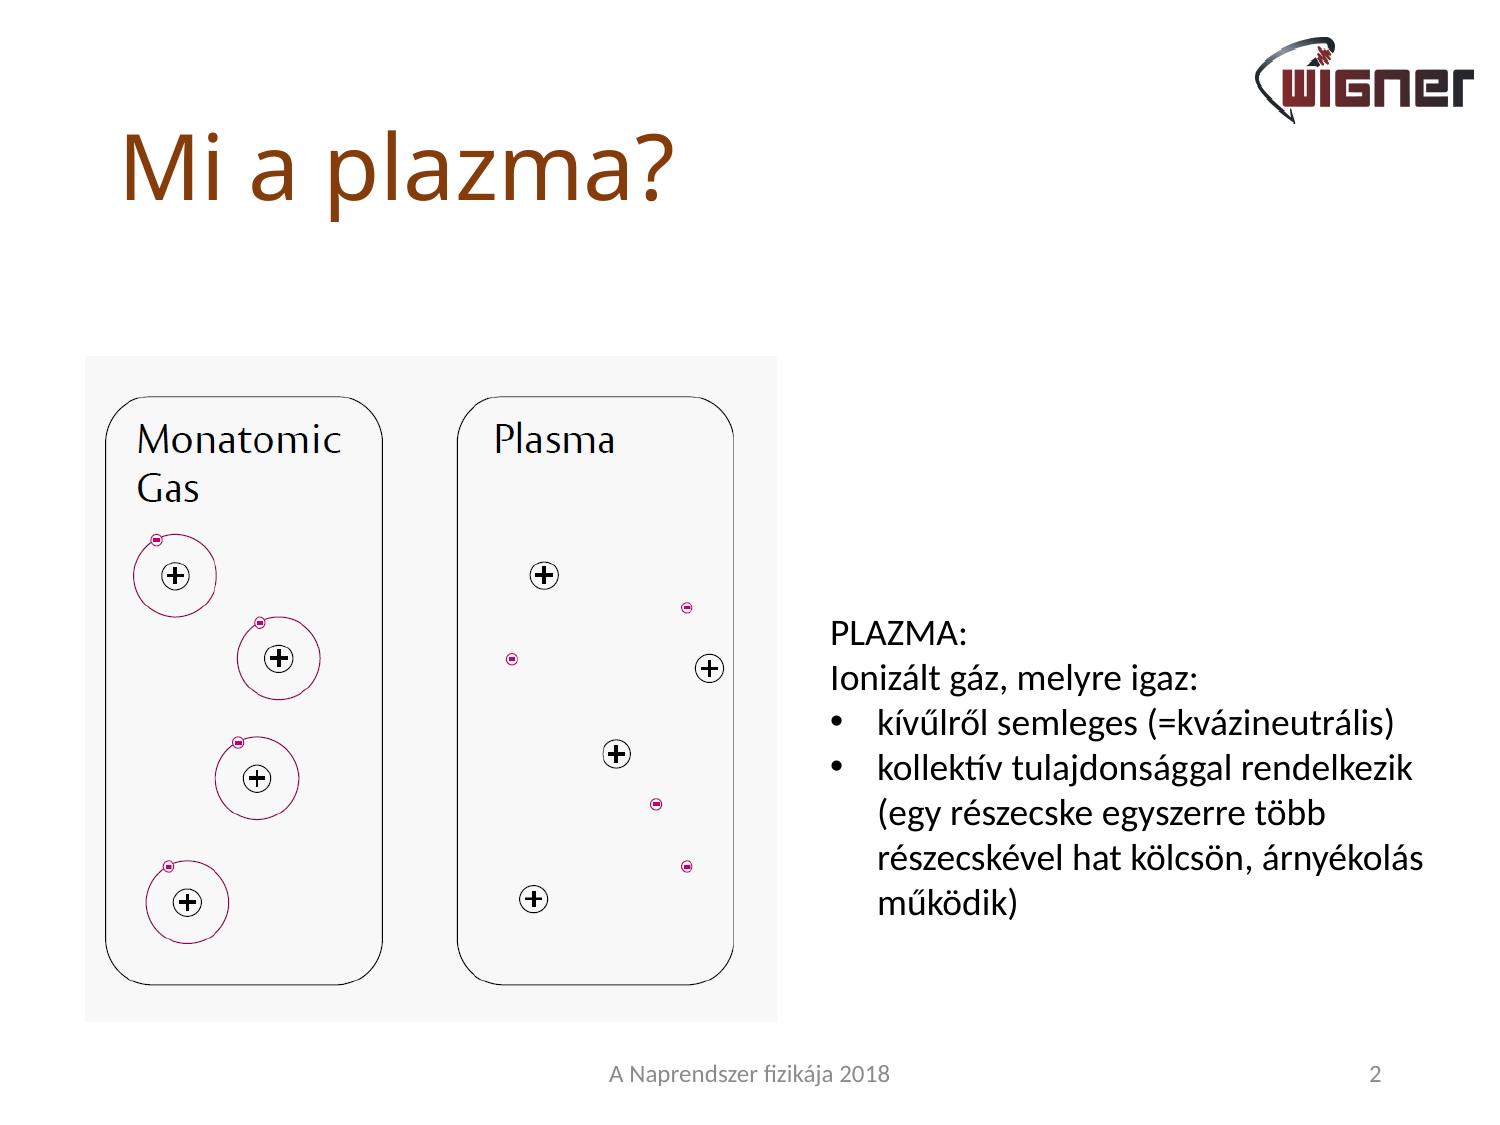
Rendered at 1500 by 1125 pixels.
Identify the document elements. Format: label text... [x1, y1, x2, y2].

picture [1255, 37, 1474, 124]
slide_number 2 [1059, 1042, 1397, 1103]
text_box PLAZMA: Ionizált gáz, melyre igaz: kívűlről semleges (=kvázineutrális) kollektív tulajdonsággal rendelkezik (egy részecske egyszerre több részecskével hat kölcsön, árnyékolás működik) [815, 600, 1472, 976]
picture [85, 356, 777, 1022]
title Mi a plazma? [103, 101, 1397, 959]
footer A Naprendszer fizikája 2018 [496, 1042, 1004, 1103]
